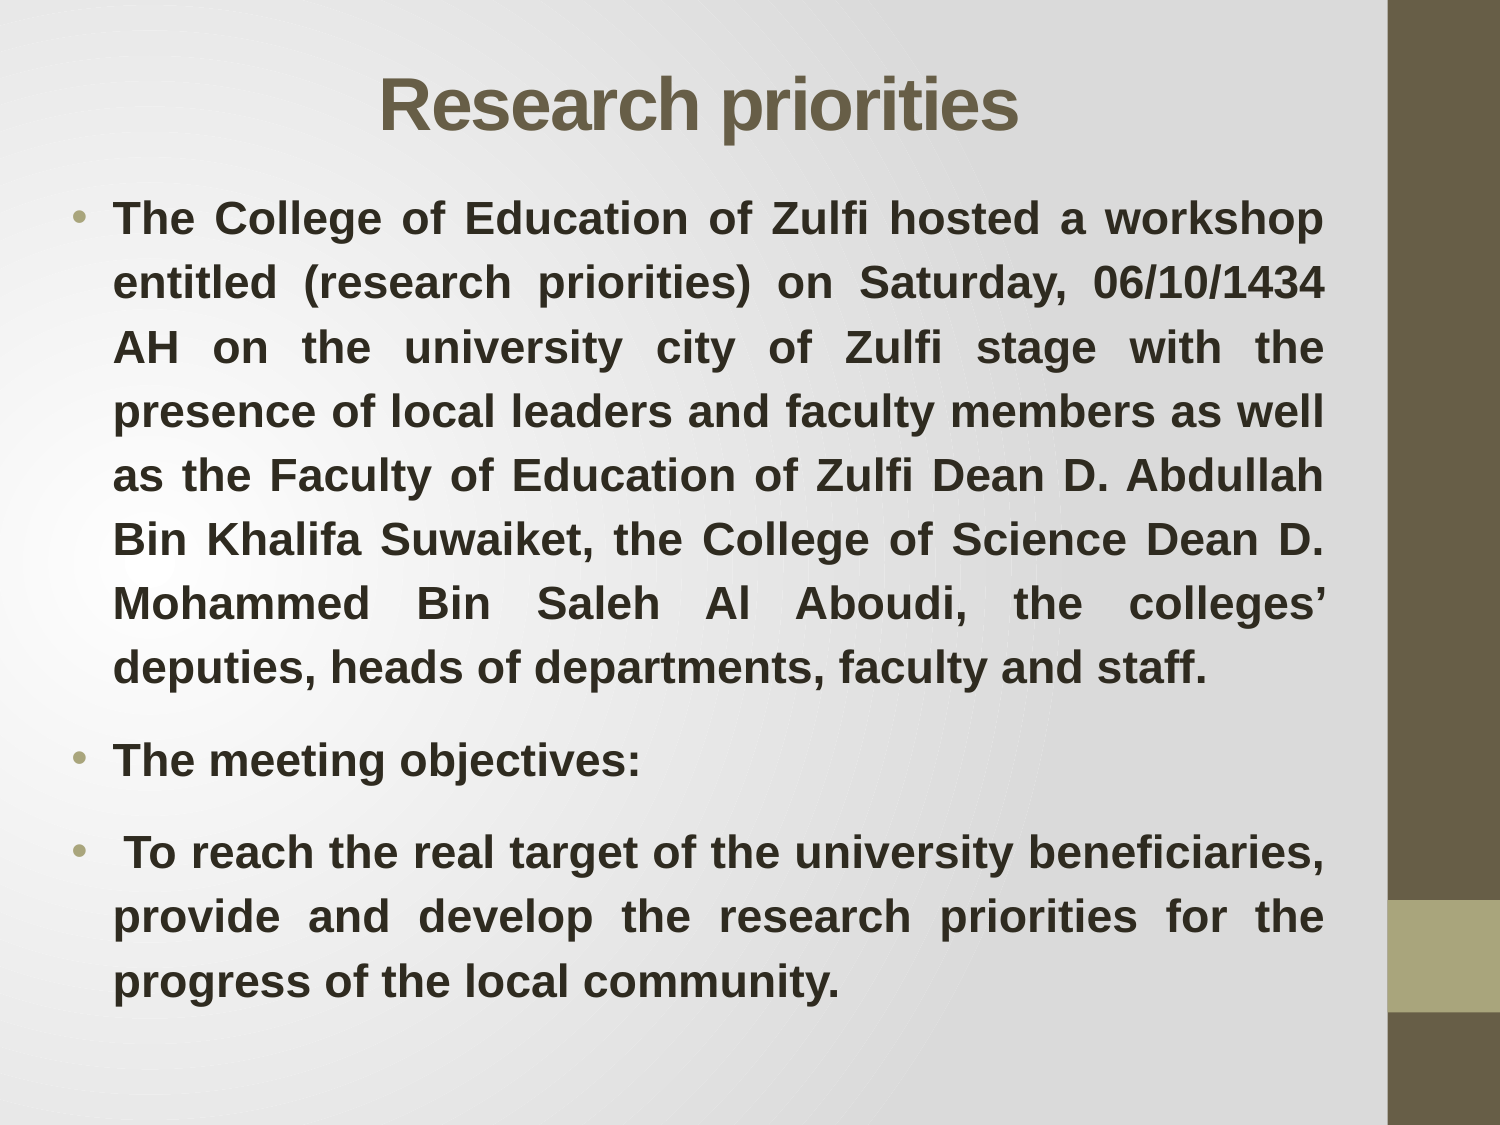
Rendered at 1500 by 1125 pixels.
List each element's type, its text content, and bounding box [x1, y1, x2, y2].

title Research priorities [75, 45, 1325, 172]
list The College of Education of Zulfi hosted a workshop entitled (research priorities) on Saturday, 06/10/1434 AH on the university city of Zulfi stage with the presence of local leaders and faculty members as well as the Faculty of Education of Zulfi Dean D. Abdullah Bin Khalifa Suwaiket, the College of Science Dean D. Mohammed Bin Saleh Al Aboudi, the colleges’ deputies, heads of departments, faculty and staff. The meeting objectives: To reach the real target of the university beneficiaries, provide and develop the research priorities for the progress of the local community. [41, 172, 1341, 1050]
